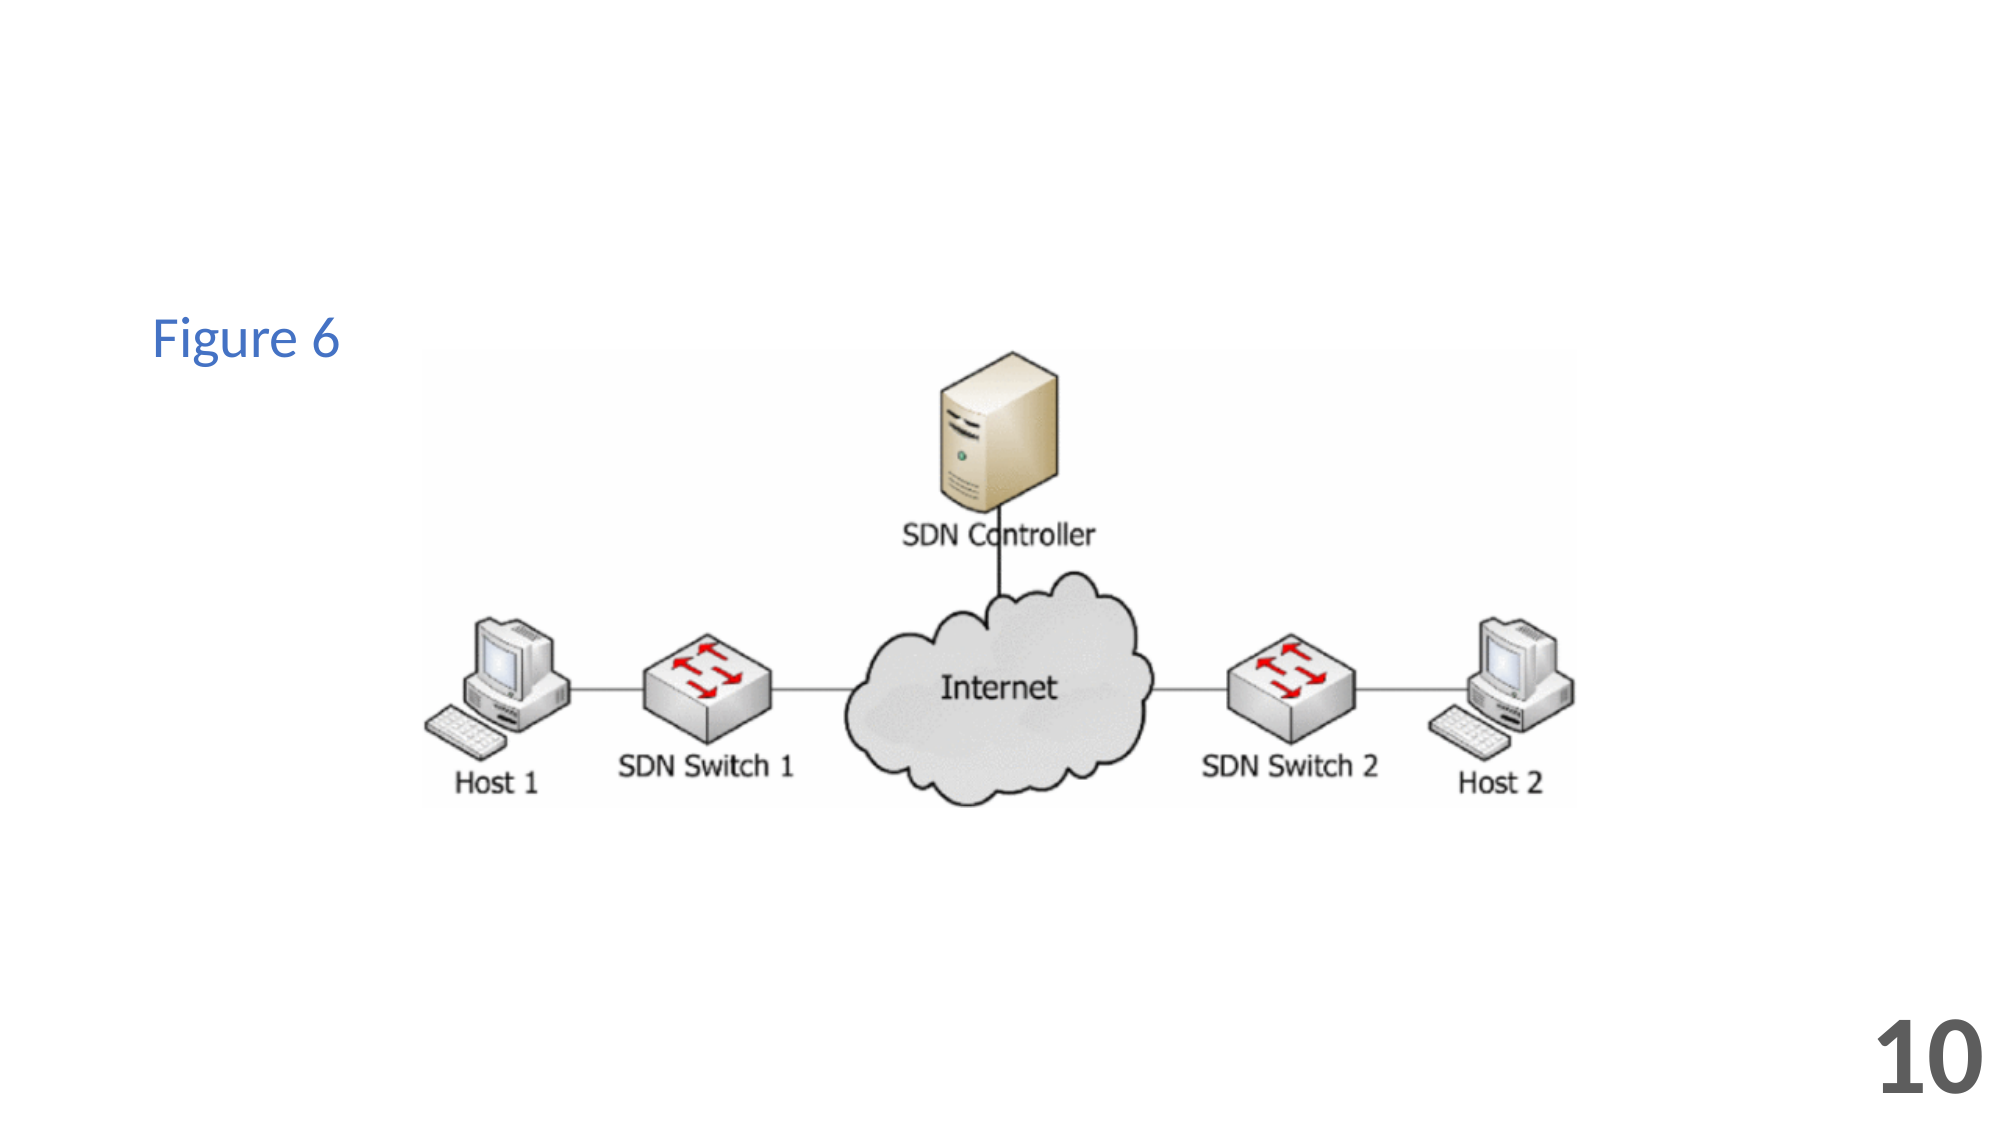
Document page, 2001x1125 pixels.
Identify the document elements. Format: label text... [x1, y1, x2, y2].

list Figure 6 [137, 299, 1863, 1014]
picture [417, 317, 1583, 808]
text_box 10 [1855, 973, 2000, 1124]
